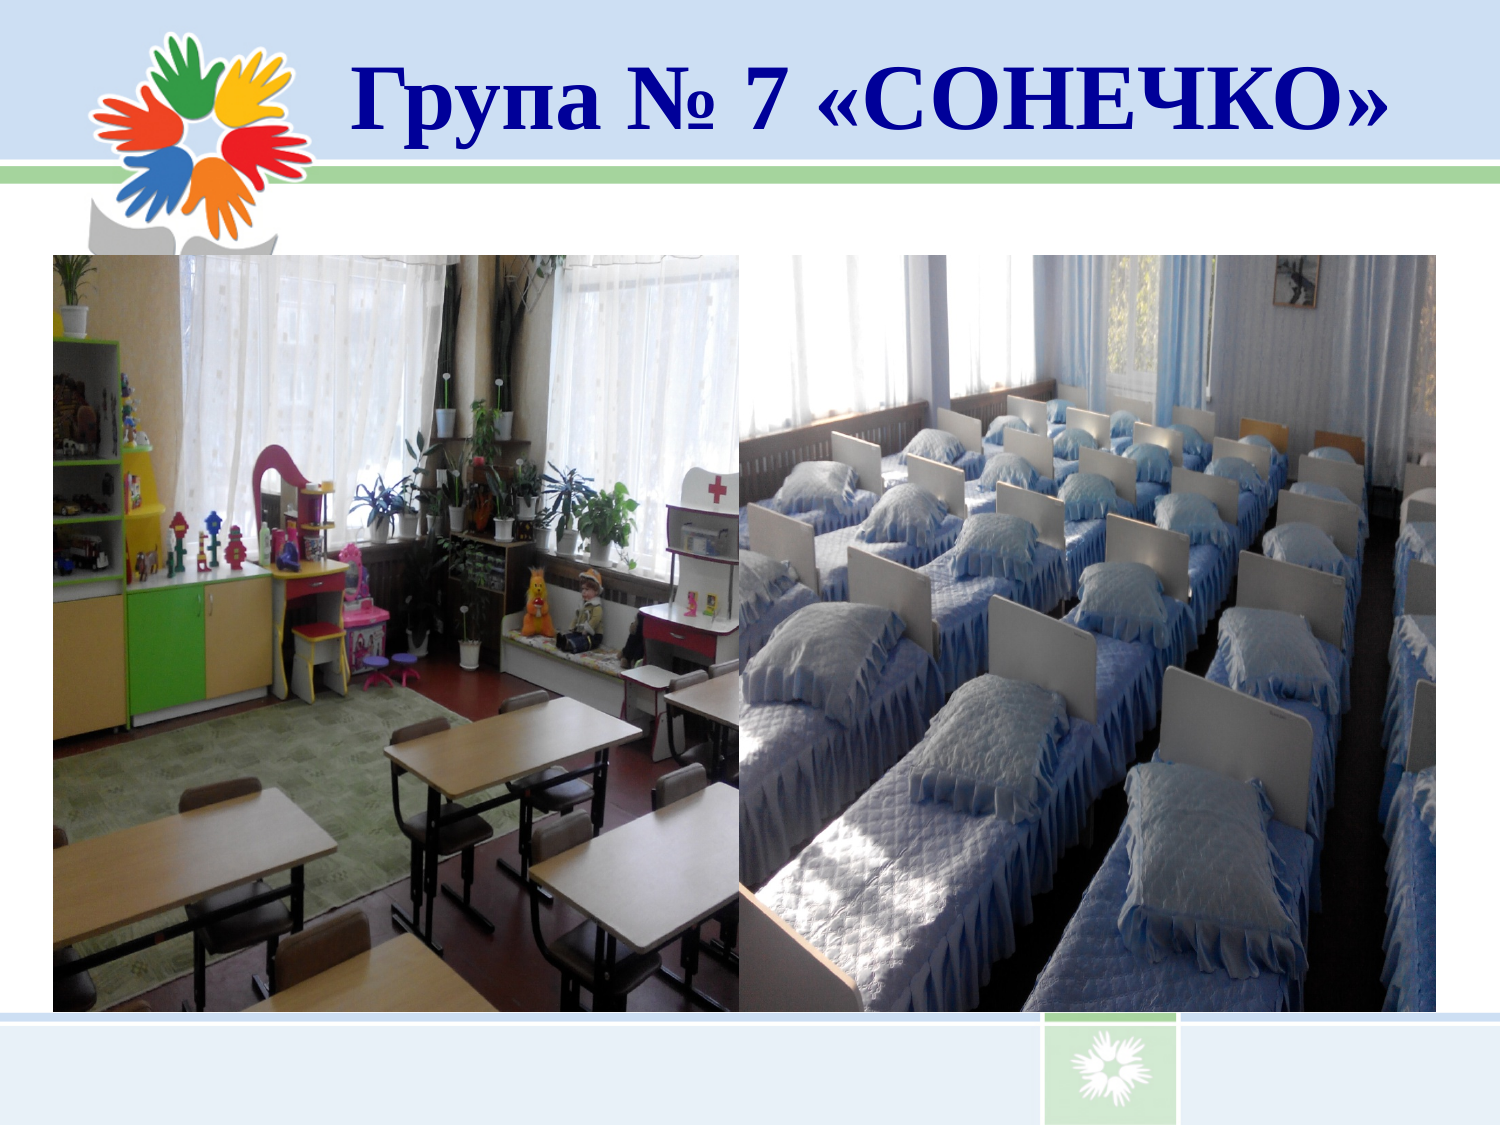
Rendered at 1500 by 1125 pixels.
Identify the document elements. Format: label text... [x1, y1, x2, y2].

title Група № 7 «СОНЕЧКО» [241, 0, 1500, 185]
picture [0, 0, 1500, 1125]
